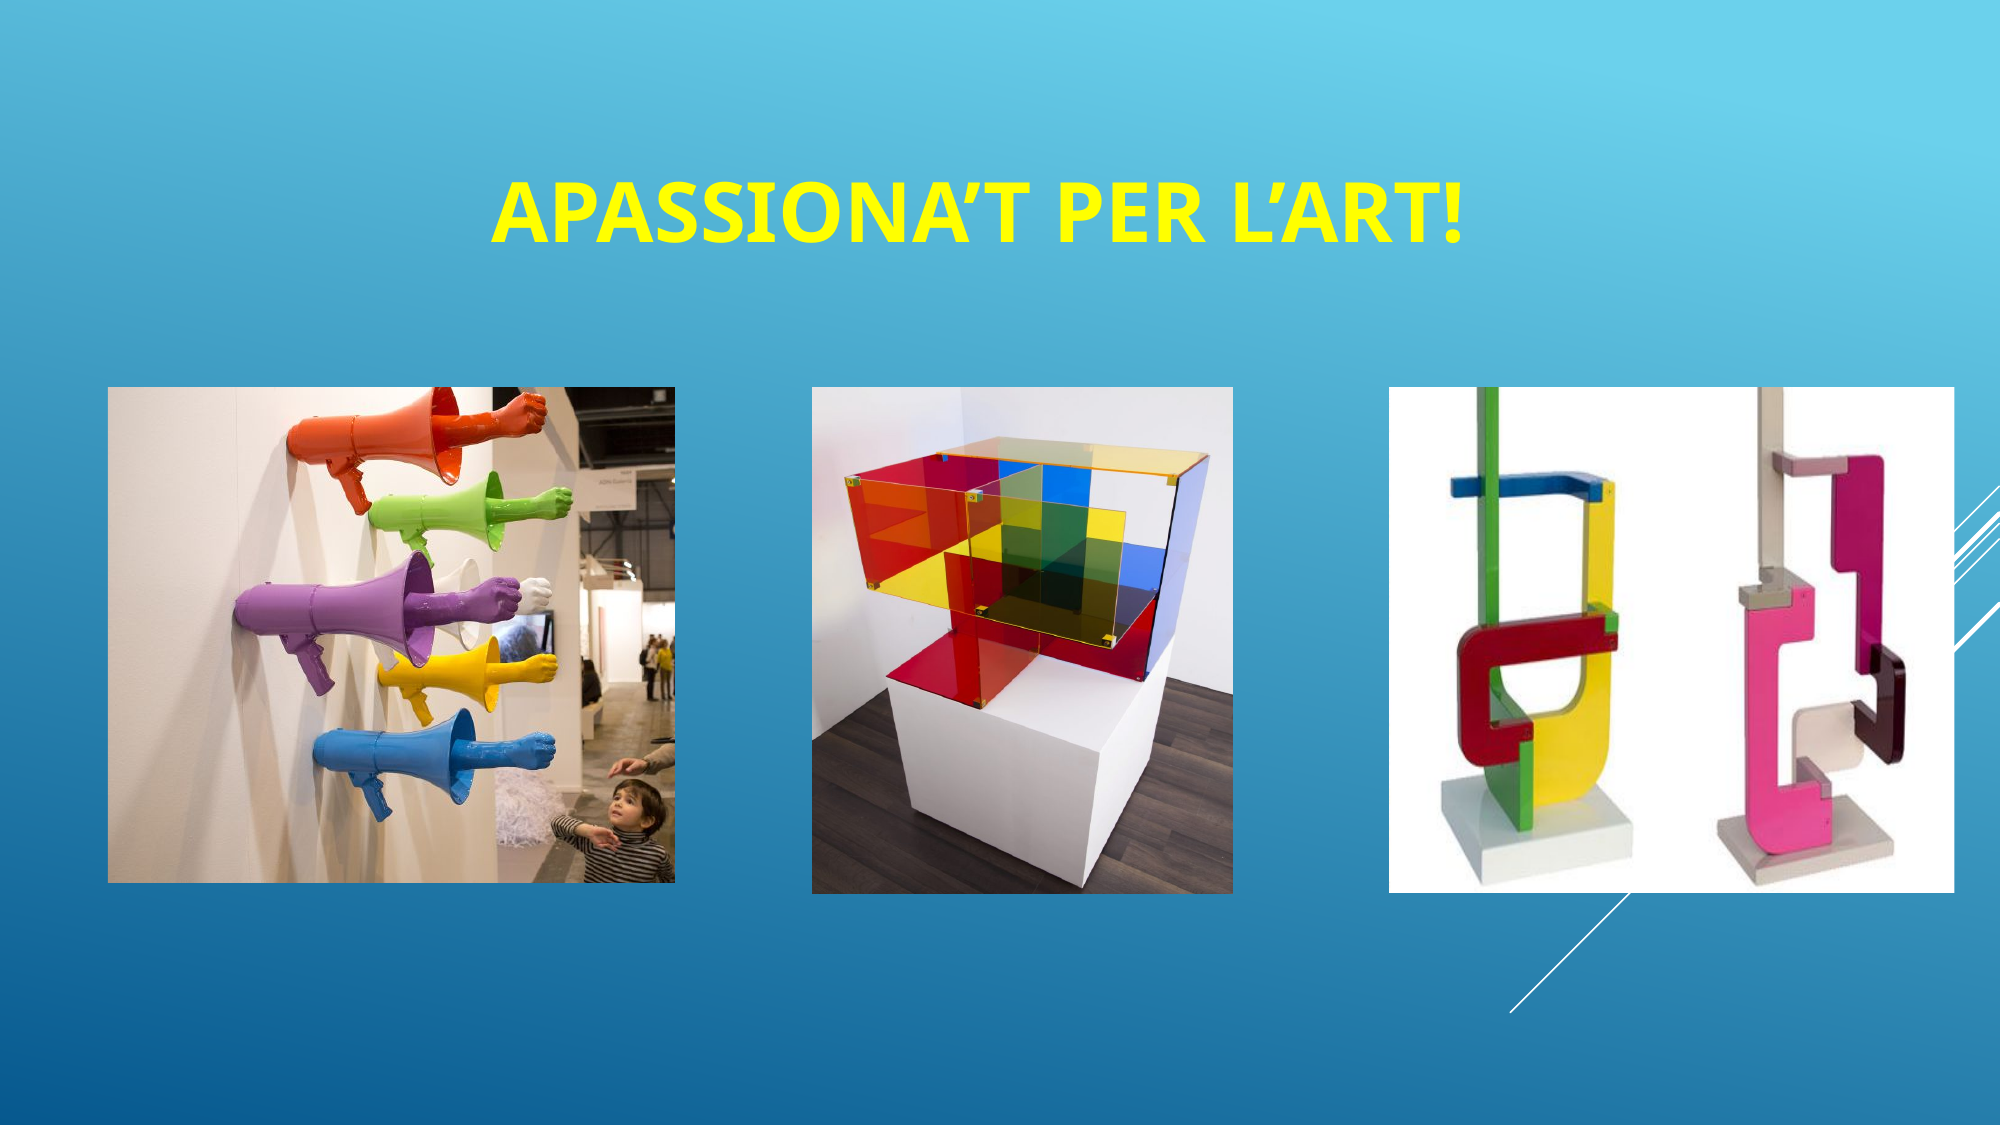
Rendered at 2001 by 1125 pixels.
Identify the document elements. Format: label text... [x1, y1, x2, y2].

picture [1388, 386, 1955, 894]
picture [107, 386, 676, 894]
list APASSIONA’T PER L’ART! [112, 112, 1955, 307]
picture [811, 386, 1234, 894]
